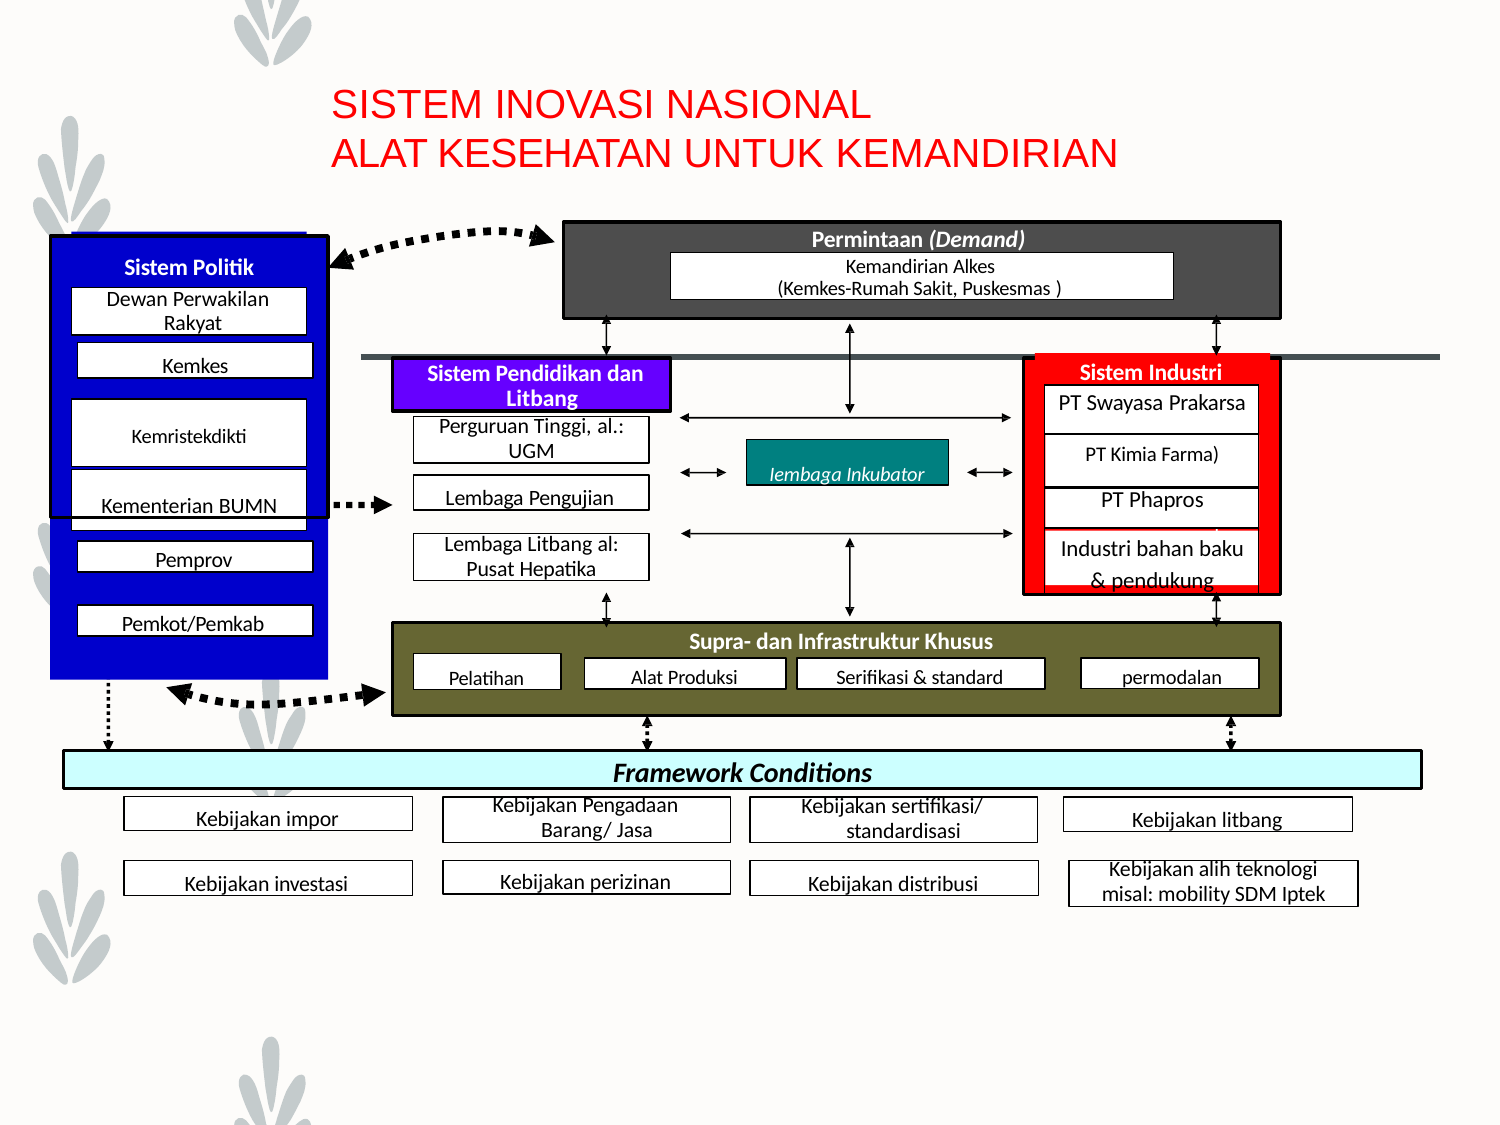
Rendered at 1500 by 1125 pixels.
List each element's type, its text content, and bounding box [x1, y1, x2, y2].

text_box Pelatihan [413, 653, 561, 690]
text_box [1218, 353, 1271, 393]
text_box [230, 699, 239, 708]
text_box Supra- dan Infrastruktur Khusus [687, 624, 1000, 654]
text_box [346, 501, 353, 509]
text_box Kebijakan impor [123, 796, 413, 831]
text_box Lembaga Litbang al: Pusat Hepatika [413, 533, 650, 581]
text_box [1023, 357, 1044, 595]
text_box [358, 501, 365, 509]
text_box [451, 229, 461, 239]
text_box [467, 228, 476, 237]
text_box [1211, 595, 1222, 628]
text_box Kemandirian Alkes (Kemkes-Rumah Sakit, Puskesmas ) [670, 252, 1174, 300]
text_box [420, 234, 430, 244]
text_box [166, 683, 194, 706]
text_box [333, 501, 340, 509]
text_box [261, 700, 270, 709]
text_box [323, 694, 333, 704]
text_box Kemkes [77, 342, 313, 378]
text_box [405, 236, 415, 247]
text_box [641, 738, 653, 750]
text_box [308, 696, 317, 706]
text_box Kebijakan alih teknologi misal: mobility SDM Iptek [1069, 860, 1358, 907]
text_box Sistem Industri [1078, 355, 1227, 384]
text_box Kebijakan distribusi [750, 860, 1039, 896]
text_box [339, 692, 349, 702]
text_box Sistem Politik Kemristekdikti Kementerian BUMN [50, 235, 329, 518]
text_box [563, 222, 1281, 319]
text_box [967, 467, 1013, 478]
text_box Kebijakan Pengadaan Barang/ Jasa [442, 796, 731, 843]
text_box [1259, 357, 1281, 595]
text_box [277, 699, 286, 708]
text_box Pemprov [77, 541, 313, 573]
table_cell Industri bahan baku & pendukung [1045, 529, 1258, 594]
text_box [392, 622, 1281, 716]
text_box Lembaga Pengujian [413, 475, 650, 510]
text_box [370, 495, 393, 515]
text_box Kebijakan investasi [123, 860, 413, 896]
table_header PT Swayasa Prakarsa [1045, 386, 1258, 433]
text_box [498, 227, 507, 236]
text_box [329, 247, 355, 270]
text_box [198, 693, 209, 703]
text_box [1225, 715, 1237, 728]
text_box [513, 228, 523, 238]
text_box [1211, 314, 1222, 356]
text_box [601, 592, 612, 628]
text_box Iembaga Inkubator [746, 439, 949, 486]
text_box Alat Produksi [584, 658, 787, 689]
text_box Framework Conditions [63, 750, 1422, 789]
text_box [50, 518, 329, 680]
text_box [482, 227, 492, 236]
text_box [71, 518, 307, 531]
text_box [354, 683, 386, 707]
text_box [528, 224, 555, 247]
text_box [71, 231, 307, 235]
table_cell PT Kimia Farma) [1045, 435, 1258, 486]
table_cell PT Phapros [1045, 489, 1258, 527]
text_box Perguruan Tinggi, al.: UGM [413, 416, 650, 464]
text_box Sistem Pendidikan dan Litbang [392, 357, 671, 412]
text_box [292, 698, 302, 707]
text_box Permintaan (Demand) [810, 223, 1029, 252]
text_box Pemkot/Pemkab [77, 604, 313, 636]
text_box Kebijakan litbang [1063, 796, 1353, 832]
text_box [359, 248, 370, 259]
text_box [214, 696, 224, 706]
text_box Serifikasi & standard [797, 658, 1046, 689]
text_box [436, 231, 445, 241]
text_box Kebijakan perizinan [442, 860, 731, 895]
text_box [601, 314, 612, 356]
text_box [679, 413, 1012, 423]
text_box [845, 537, 855, 617]
text_box [681, 528, 1013, 539]
text_box [1034, 353, 1215, 393]
text_box [845, 323, 855, 414]
text_box [680, 467, 727, 478]
text_box [389, 240, 399, 250]
text_box [641, 715, 653, 728]
text_box permodalan [1080, 658, 1259, 689]
text_box Kebijakan sertifikasi/ standardisasi [750, 796, 1038, 843]
text_box [374, 243, 384, 254]
text_box [1225, 738, 1237, 750]
title SISTEM INOVASI NASIONAL ALAT KESEHATAN UNTUK KEMANDIRIAN [330, 33, 1152, 223]
text_box [246, 700, 255, 709]
text_box [103, 739, 114, 750]
